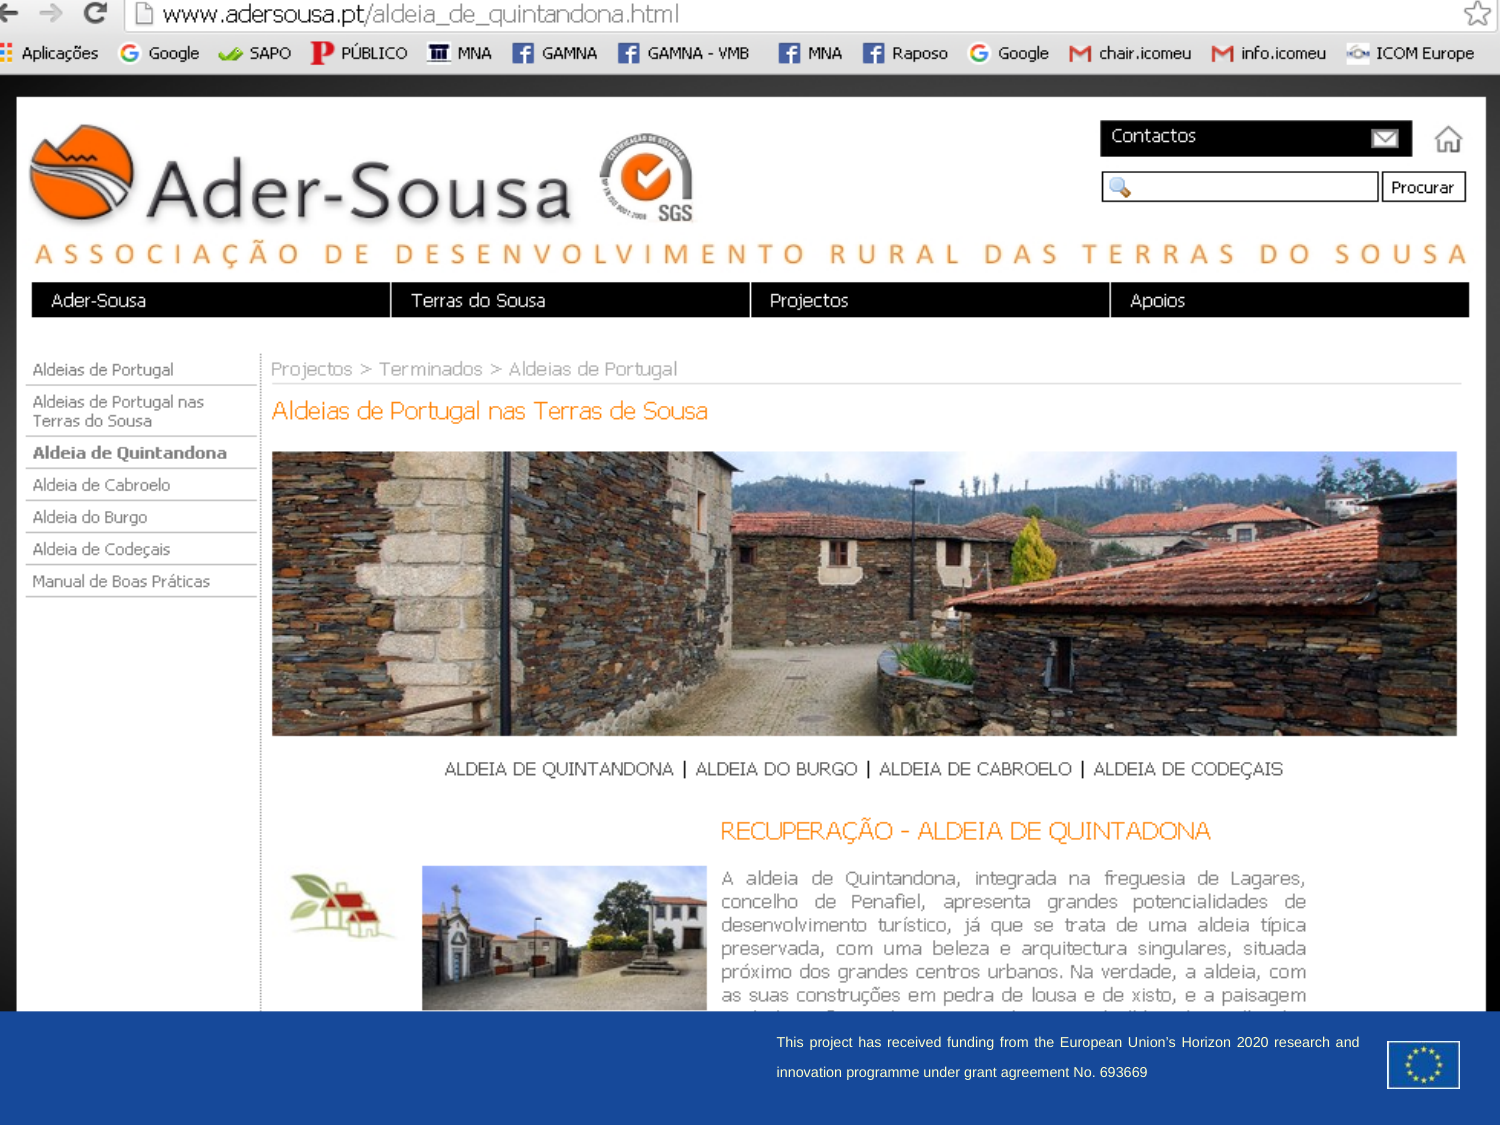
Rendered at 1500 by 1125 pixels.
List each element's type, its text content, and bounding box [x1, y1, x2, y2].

picture [1387, 1041, 1460, 1090]
picture [0, 0, 1500, 1012]
text_box This project has received funding from the European Union’s Horizon 2020 research and innovation programme under grant agreement No. 693669 [761, 1058, 1376, 1098]
text_box [0, 1019, 1500, 1125]
